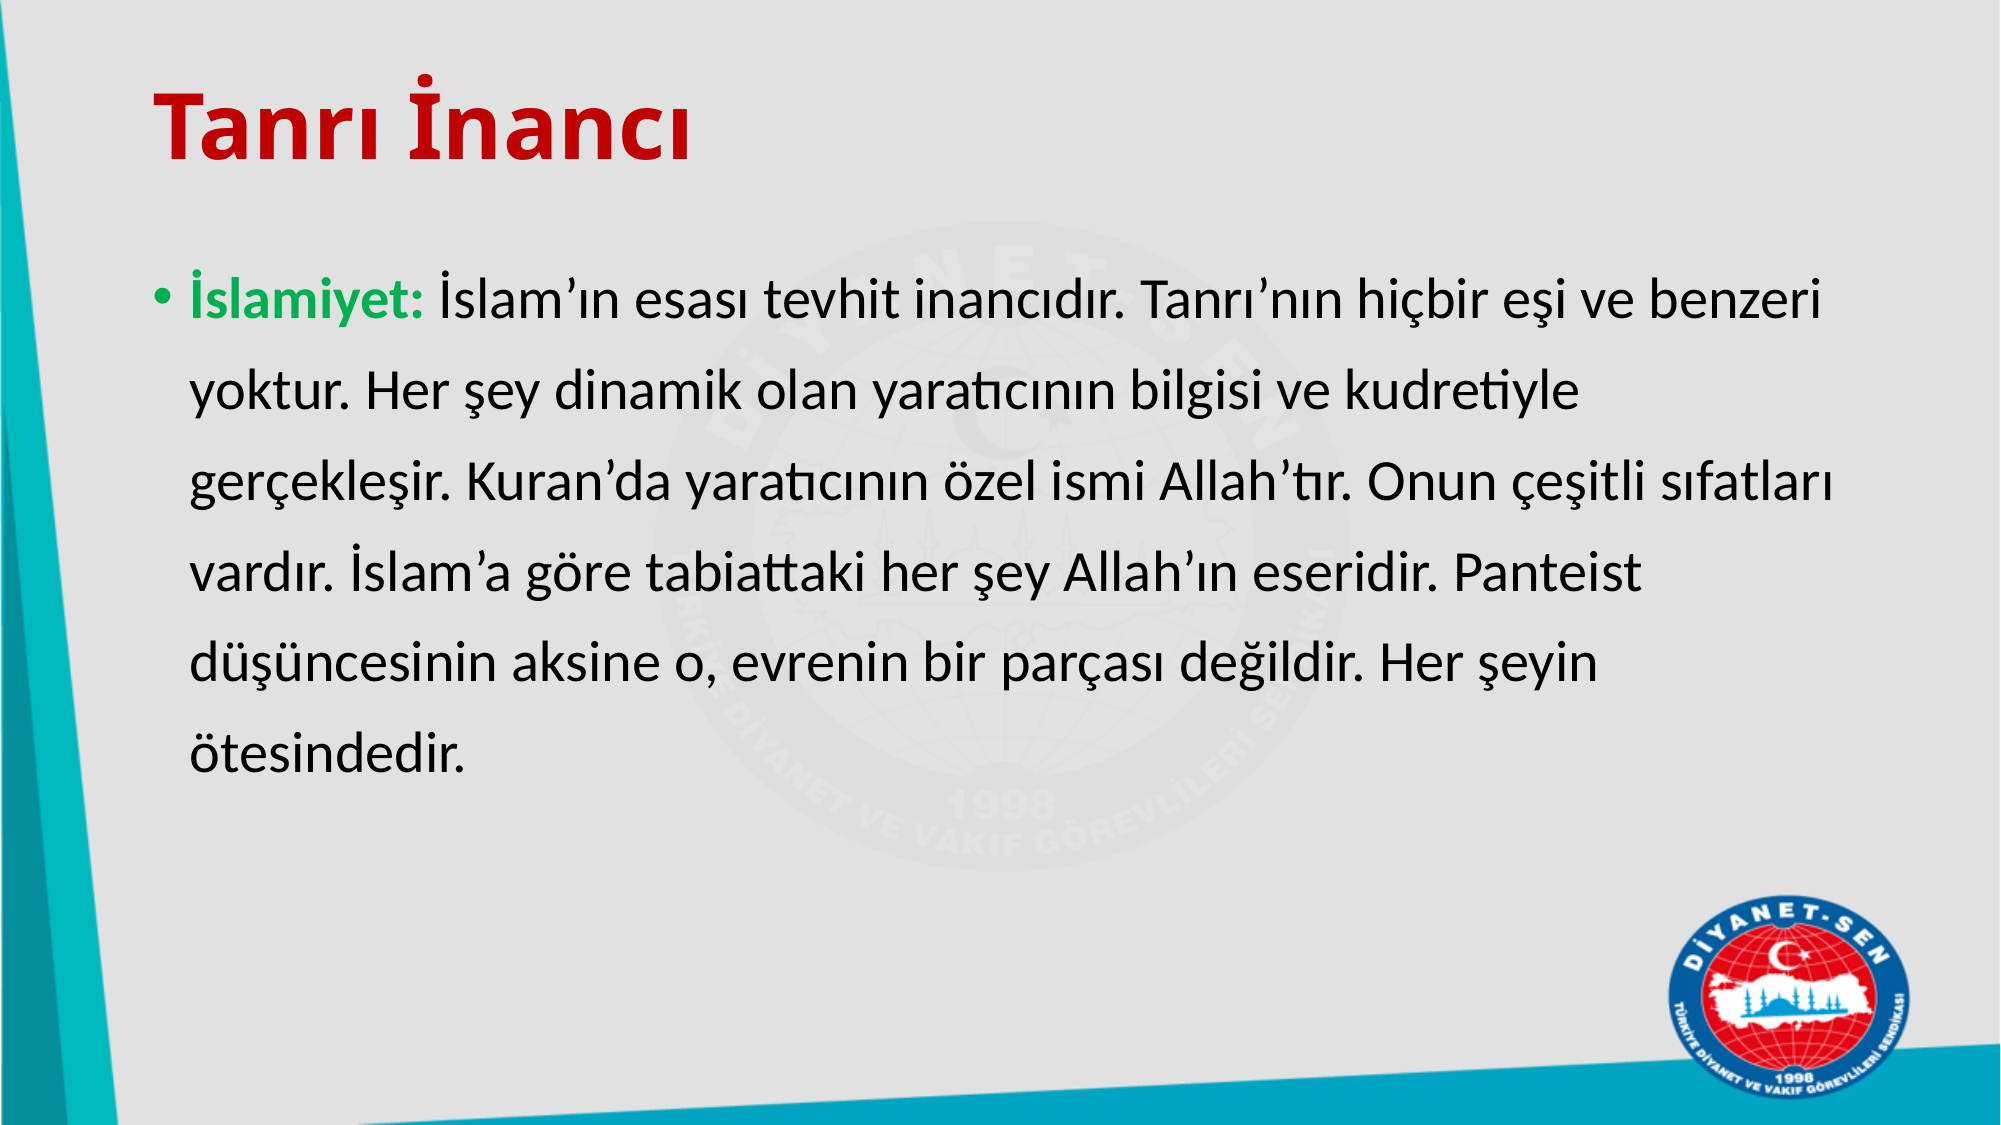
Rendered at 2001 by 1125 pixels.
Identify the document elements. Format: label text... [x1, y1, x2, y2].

picture [0, 0, 2001, 1125]
title Tanrı İnancı [137, 59, 1863, 200]
list İslamiyet: İslam’ın esası tevhit inancıdır. Tanrı’nın hiçbir eşi ve benzeri yoktur. Her şey dinamik olan yaratıcının bilgisi ve kudretiyle gerçekleşir. Kuran’da yaratıcının özel ismi Allah’tır. Onun çeşitli sıfatları vardır. İslam’a göre tabiattaki her şey Allah’ın eseridir. Panteist düşüncesinin aksine o, evrenin bir parçası değildir. Her şeyin ötesindedir. [137, 232, 1863, 1014]
